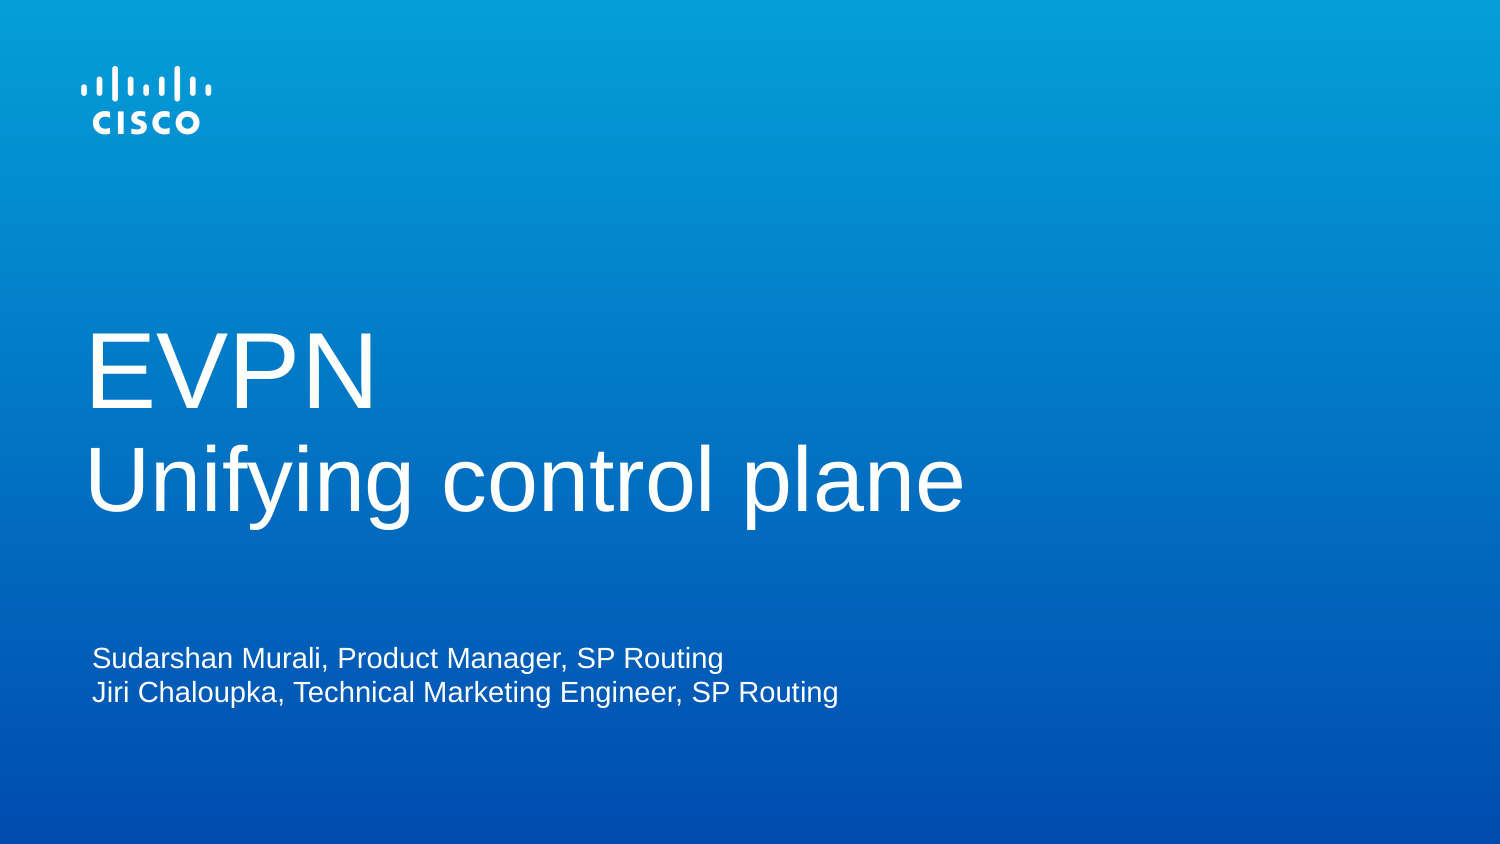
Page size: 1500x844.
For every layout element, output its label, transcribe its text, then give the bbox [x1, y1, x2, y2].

picture [118, 112, 123, 133]
picture [144, 85, 148, 95]
picture [159, 77, 164, 95]
picture [82, 85, 86, 95]
picture [153, 112, 169, 134]
picture [93, 112, 110, 134]
picture [97, 77, 102, 95]
picture [113, 67, 117, 101]
subtitle Sudarshan Murali, Product Manager, SP Routing Jiri Chaloupka, Technical Marketing Engineer, SP Routing [77, 669, 1438, 717]
picture [175, 67, 180, 101]
picture [190, 77, 195, 95]
title EVPN Unifying control plane [69, 433, 1438, 539]
picture [206, 85, 211, 95]
picture [132, 112, 146, 134]
picture [128, 77, 133, 95]
picture [176, 112, 199, 134]
